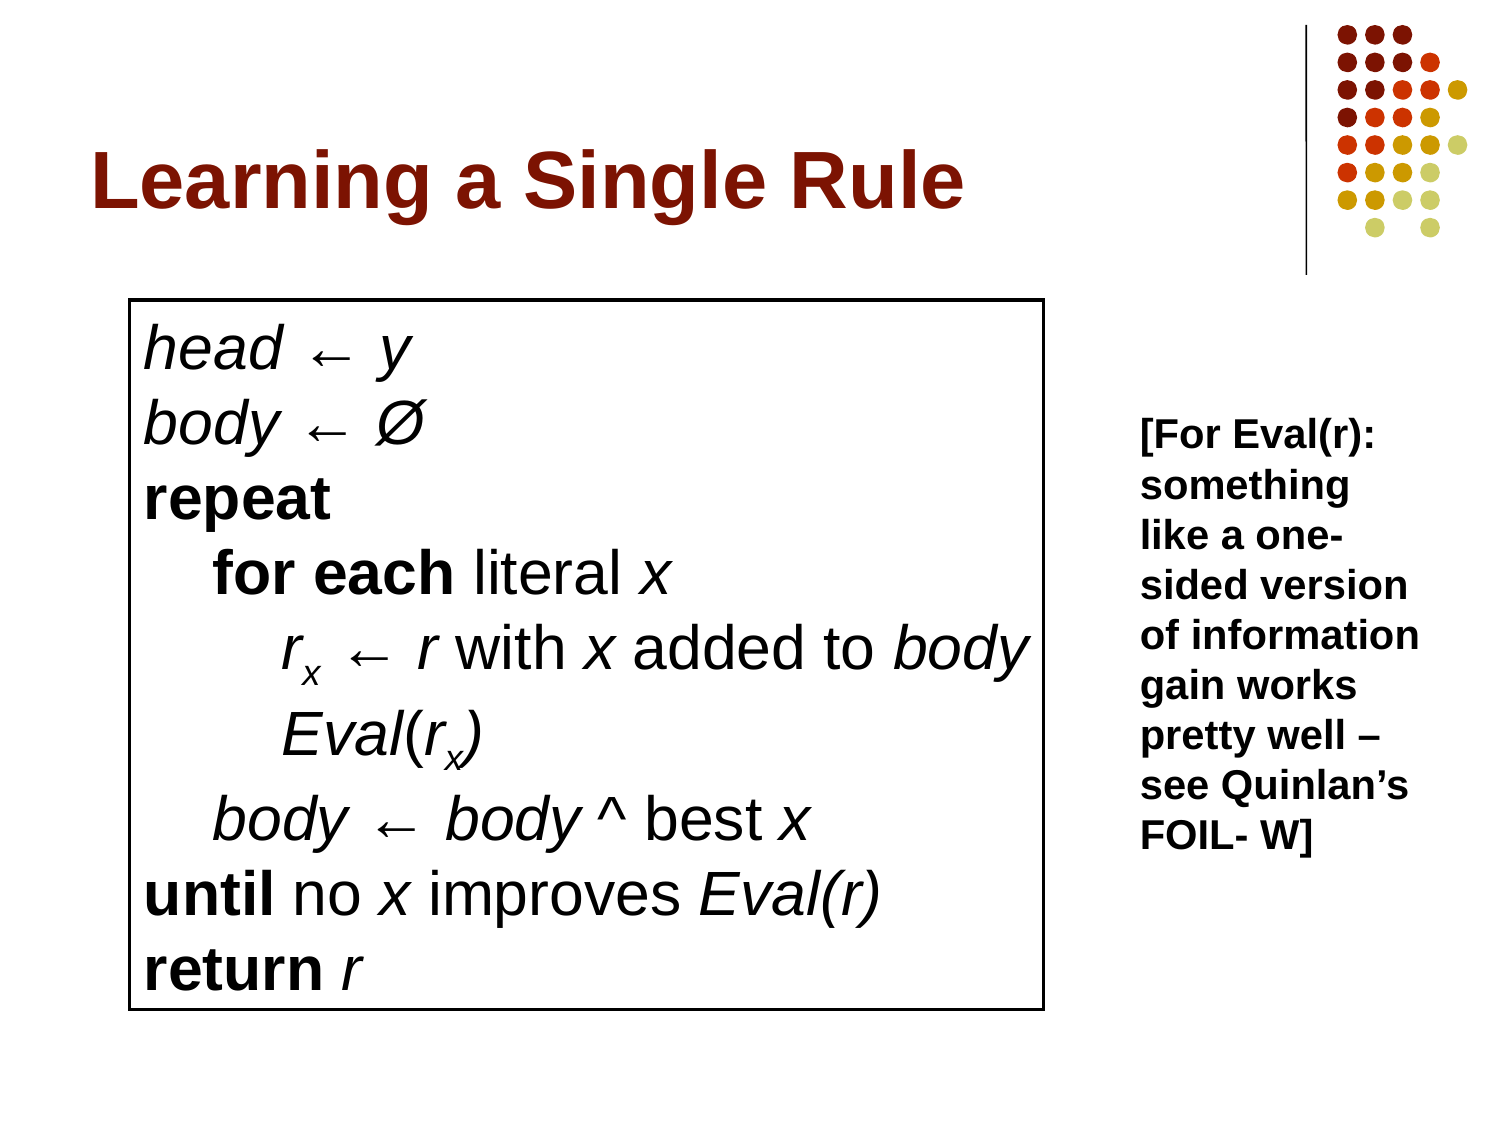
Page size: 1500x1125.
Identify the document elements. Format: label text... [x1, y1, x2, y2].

title Learning a Single Rule [74, 19, 1313, 233]
text_box head ← y body ← Ø repeat for each literal x rx ← r with x added to body Eval(rx) body ← body ^ best x until no x improves Eval(r) return r [129, 299, 1044, 1010]
text_box [For Eval(r): something like a one-sided version of information gain works pretty well – see Quinlan’s FOIL- W] [1124, 399, 1438, 865]
